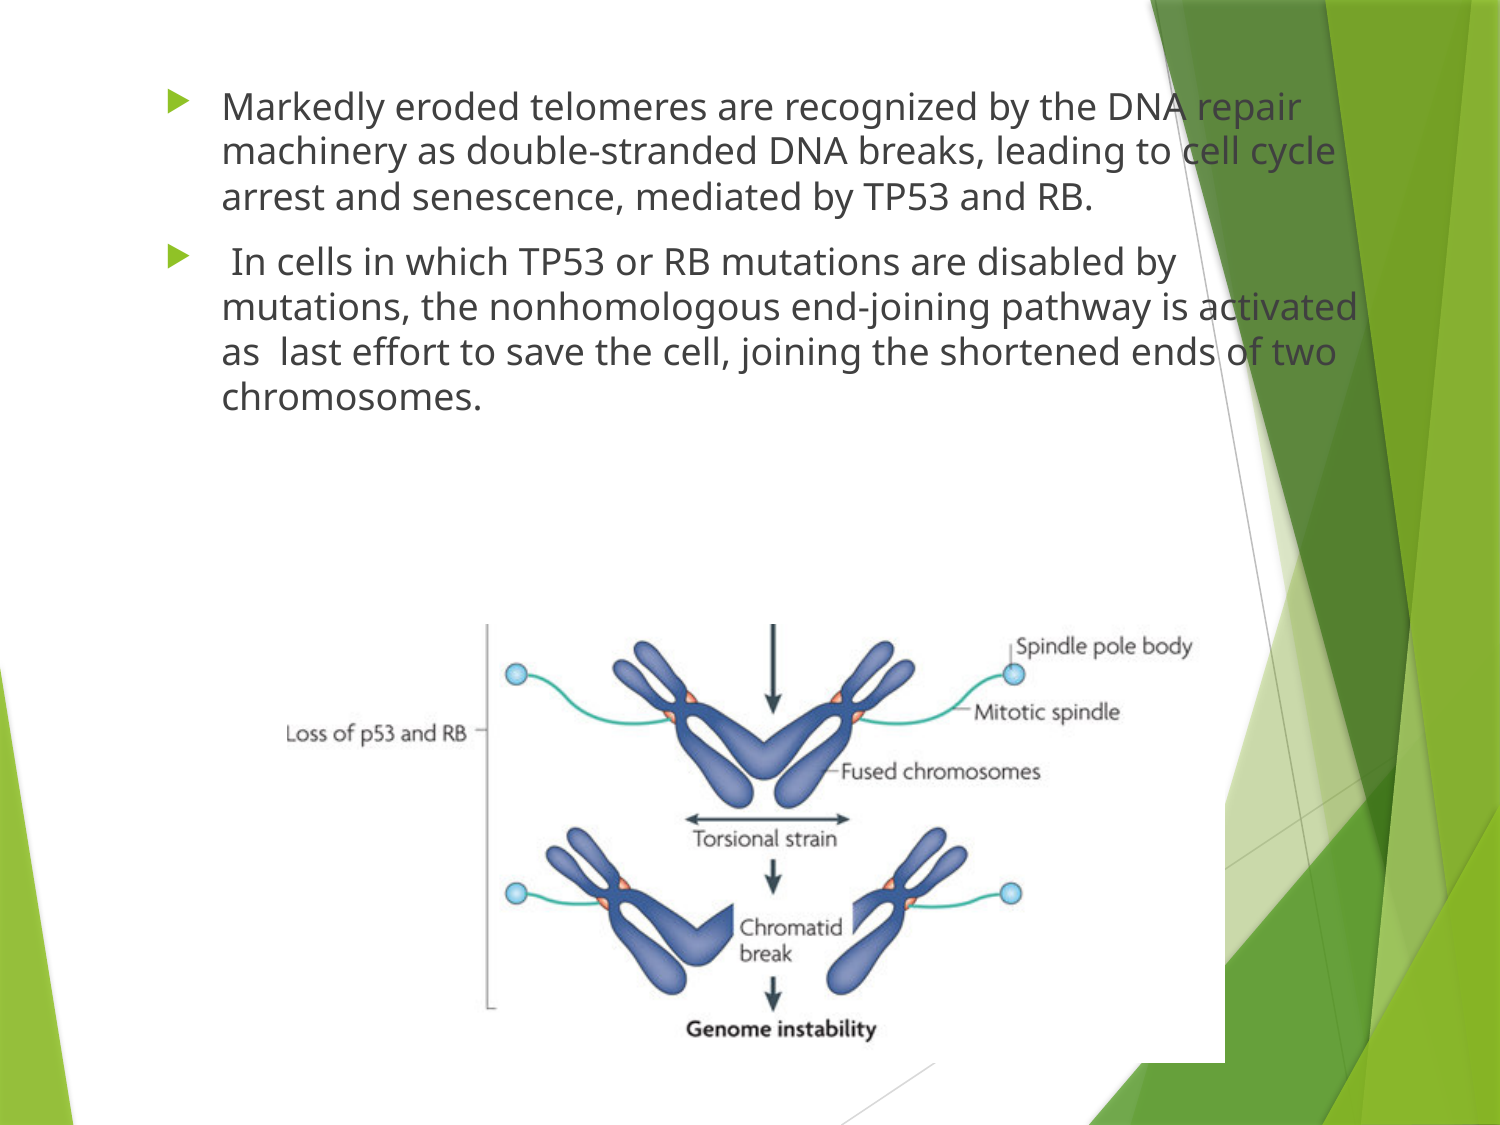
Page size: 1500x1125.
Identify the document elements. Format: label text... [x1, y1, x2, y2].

list Markedly eroded telomeres are recognized by the DNA repair machinery as double-stranded DNA breaks, leading to cell cycle arrest and senescence, mediated by TP53 and RB. In cells in which TP53 or RB mutations are disabled by mutations, the nonhomologous end-joining pathway is activated as last effort to save the cell, joining the shortened ends of two chromosomes. [150, 75, 1388, 1005]
picture [286, 624, 1226, 1063]
